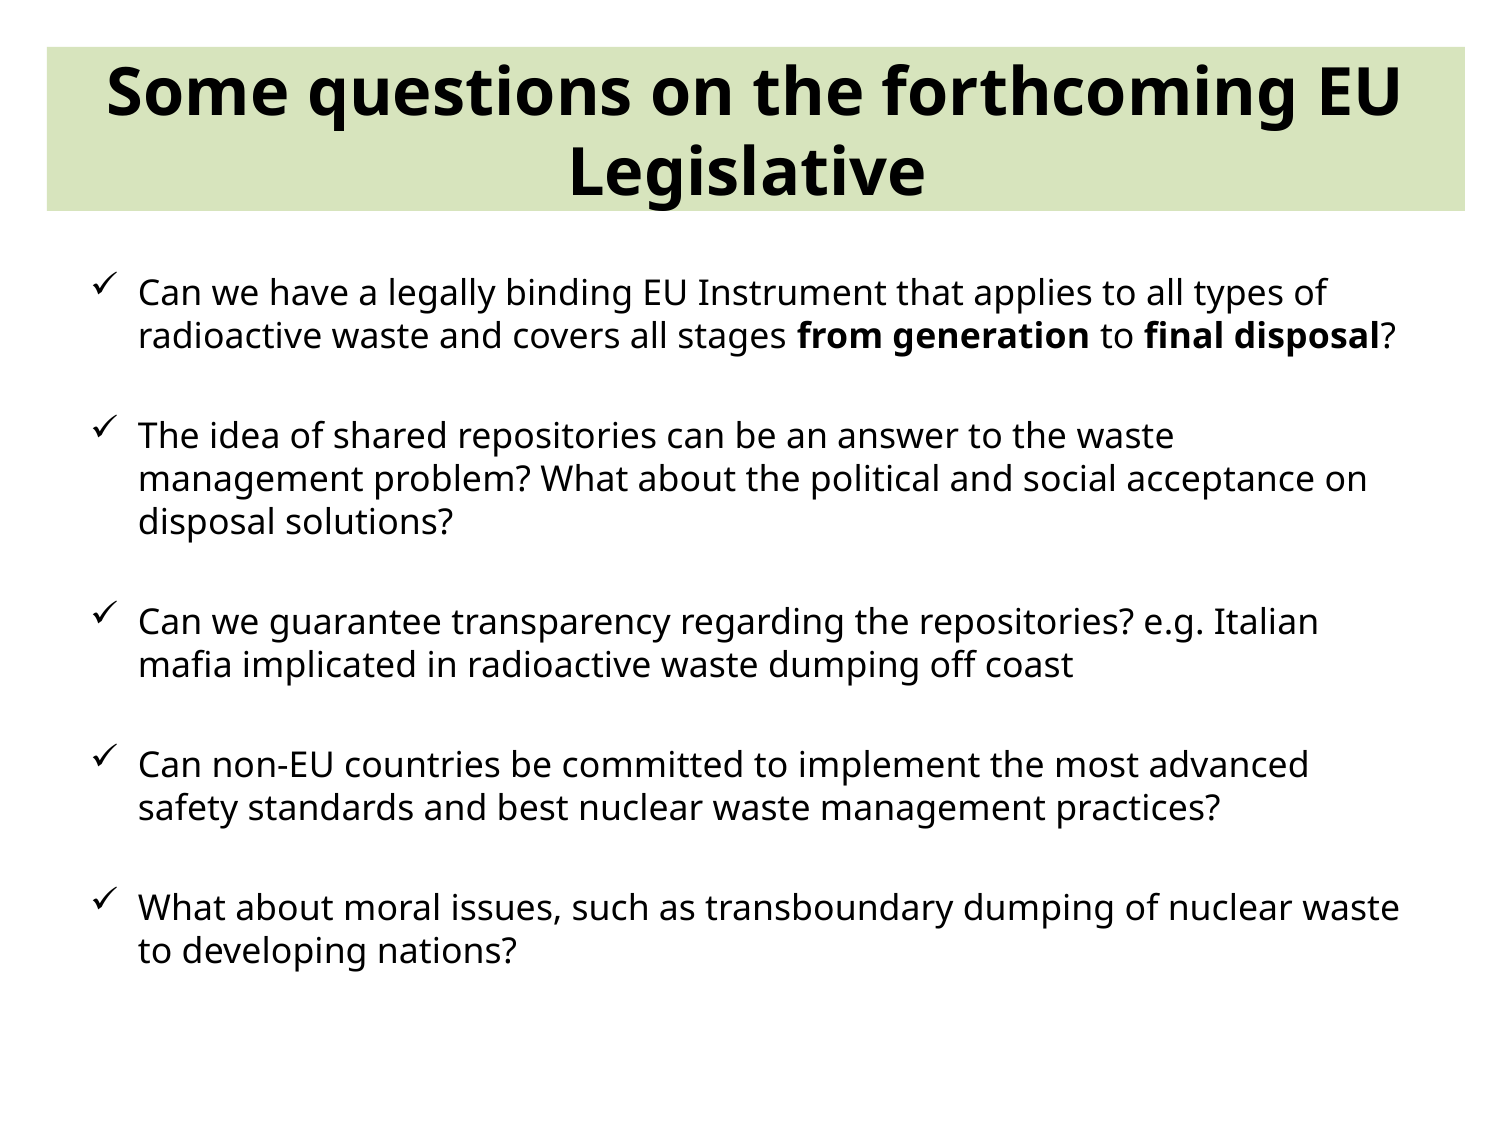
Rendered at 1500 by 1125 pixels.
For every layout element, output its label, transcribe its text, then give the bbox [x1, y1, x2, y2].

text_box Some questions on the forthcoming EU Legislative [46, 46, 1465, 211]
list Can we have a legally binding EU Instrument that applies to all types of radioactive waste and covers all stages from generation to final disposal? The idea of shared repositories can be an answer to the waste management problem? What about the political and social acceptance on disposal solutions? Can we guarantee transparency regarding the repositories? e.g. Italian mafia implicated in radioactive waste dumping off coast Can non-EU countries be committed to implement the most advanced safety standards and best nuclear waste management practices? What about moral issues, such as transboundary dumping of nuclear waste to developing nations? [75, 262, 1425, 1005]
